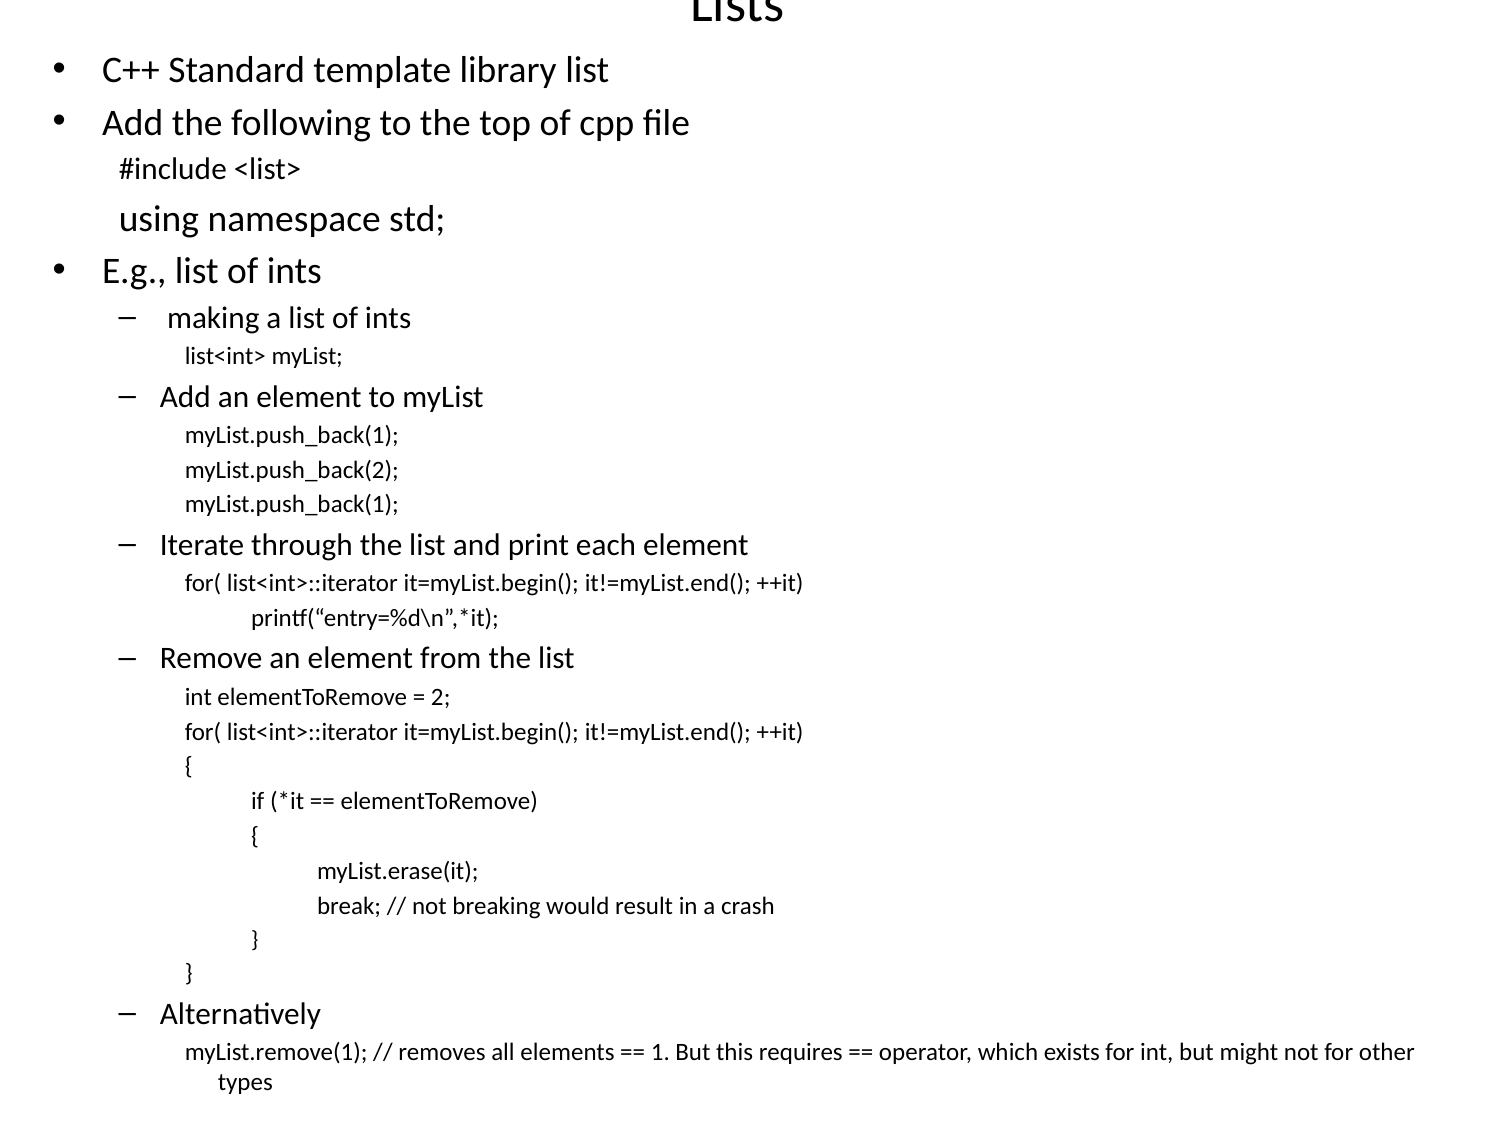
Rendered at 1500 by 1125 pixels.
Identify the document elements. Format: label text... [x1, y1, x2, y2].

list C++ Standard template library list Add the following to the top of cpp file #include <list> using namespace std; E.g., list of ints making a list of ints list<int> myList; Add an element to myList myList.push_back(1); myList.push_back(2); myList.push_back(1); Iterate through the list and print each element for( list<int>::iterator it=myList.begin(); it!=myList.end(); ++it) printf(“entry=%d\n”,*it); Remove an element from the list int elementToRemove = 2; for( list<int>::iterator it=myList.begin(); it!=myList.end(); ++it) { if (*it == elementToRemove) { myList.erase(it); break; // not breaking would result in a crash } } Alternatively myList.remove(1); // removes all elements == 1. But this requires == operator, which exists for int, but might not for other types [37, 37, 1463, 1113]
title Lists [62, 0, 1413, 37]
